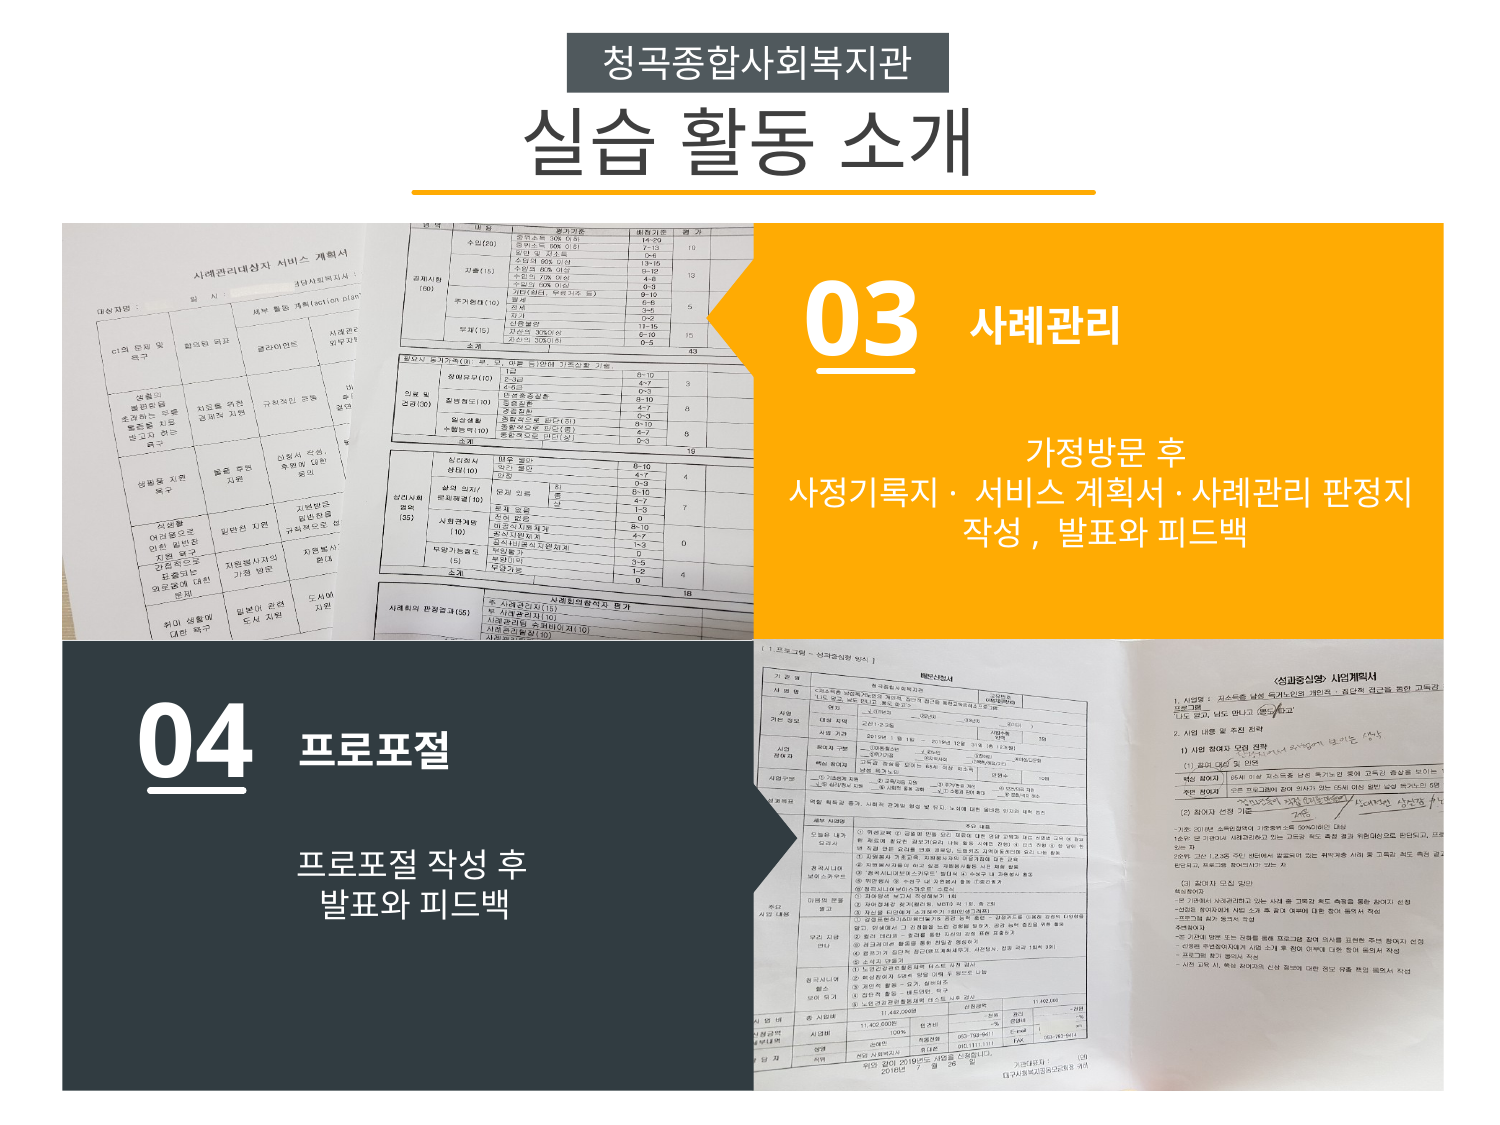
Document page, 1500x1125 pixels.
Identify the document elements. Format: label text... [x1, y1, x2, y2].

text_box [754, 560, 1445, 641]
text_box 가정방문 후 사정기록지· 서비스 계획서·사례관리 판정지 작성, 발표와 피드백 [754, 425, 1481, 560]
text_box [751, 222, 1445, 425]
text_box 03 [788, 245, 971, 384]
text_box [747, 774, 751, 902]
text_box 프로포절 [304, 717, 467, 783]
picture [62, 223, 1444, 1091]
text_box 04 [121, 667, 304, 806]
text_box [61, 640, 755, 1092]
text_box 청곡종합사회복지관 [566, 32, 949, 93]
text_box 프로포절 작성 후 발표와 피드백 [268, 837, 731, 932]
text_box 사례관리 [971, 292, 1192, 358]
text_box 실습 활동 소개 [121, 98, 1377, 210]
